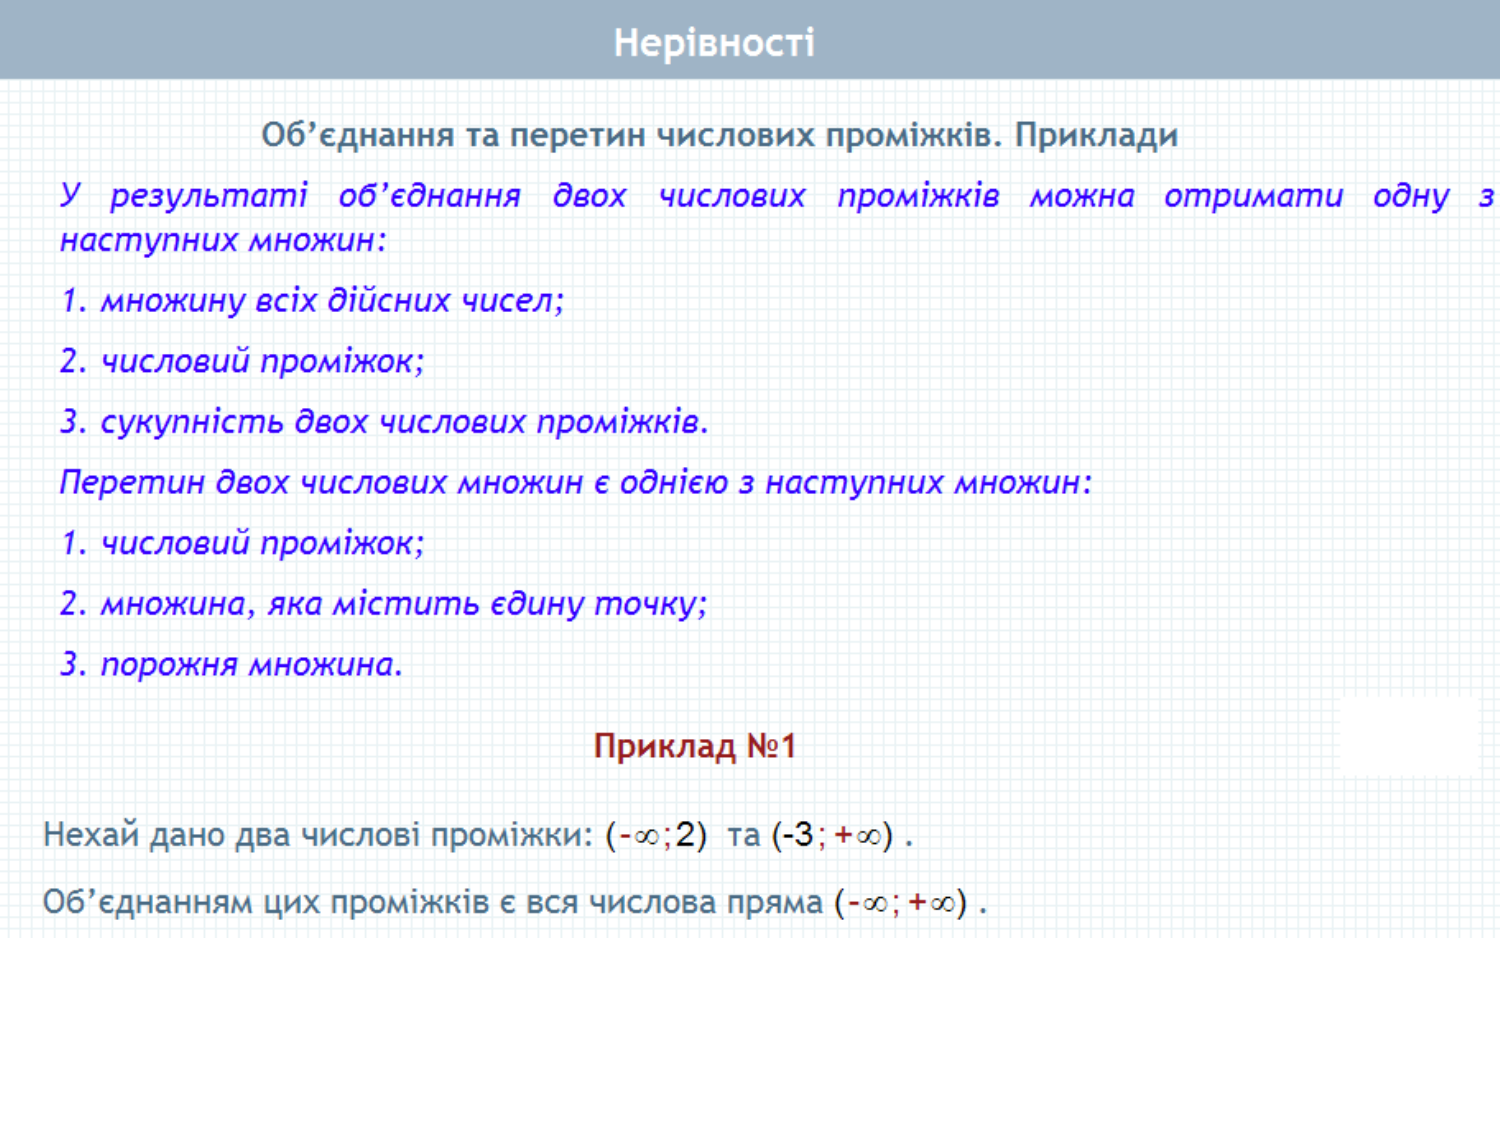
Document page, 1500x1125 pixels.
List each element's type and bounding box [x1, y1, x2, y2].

picture [0, 0, 1500, 938]
